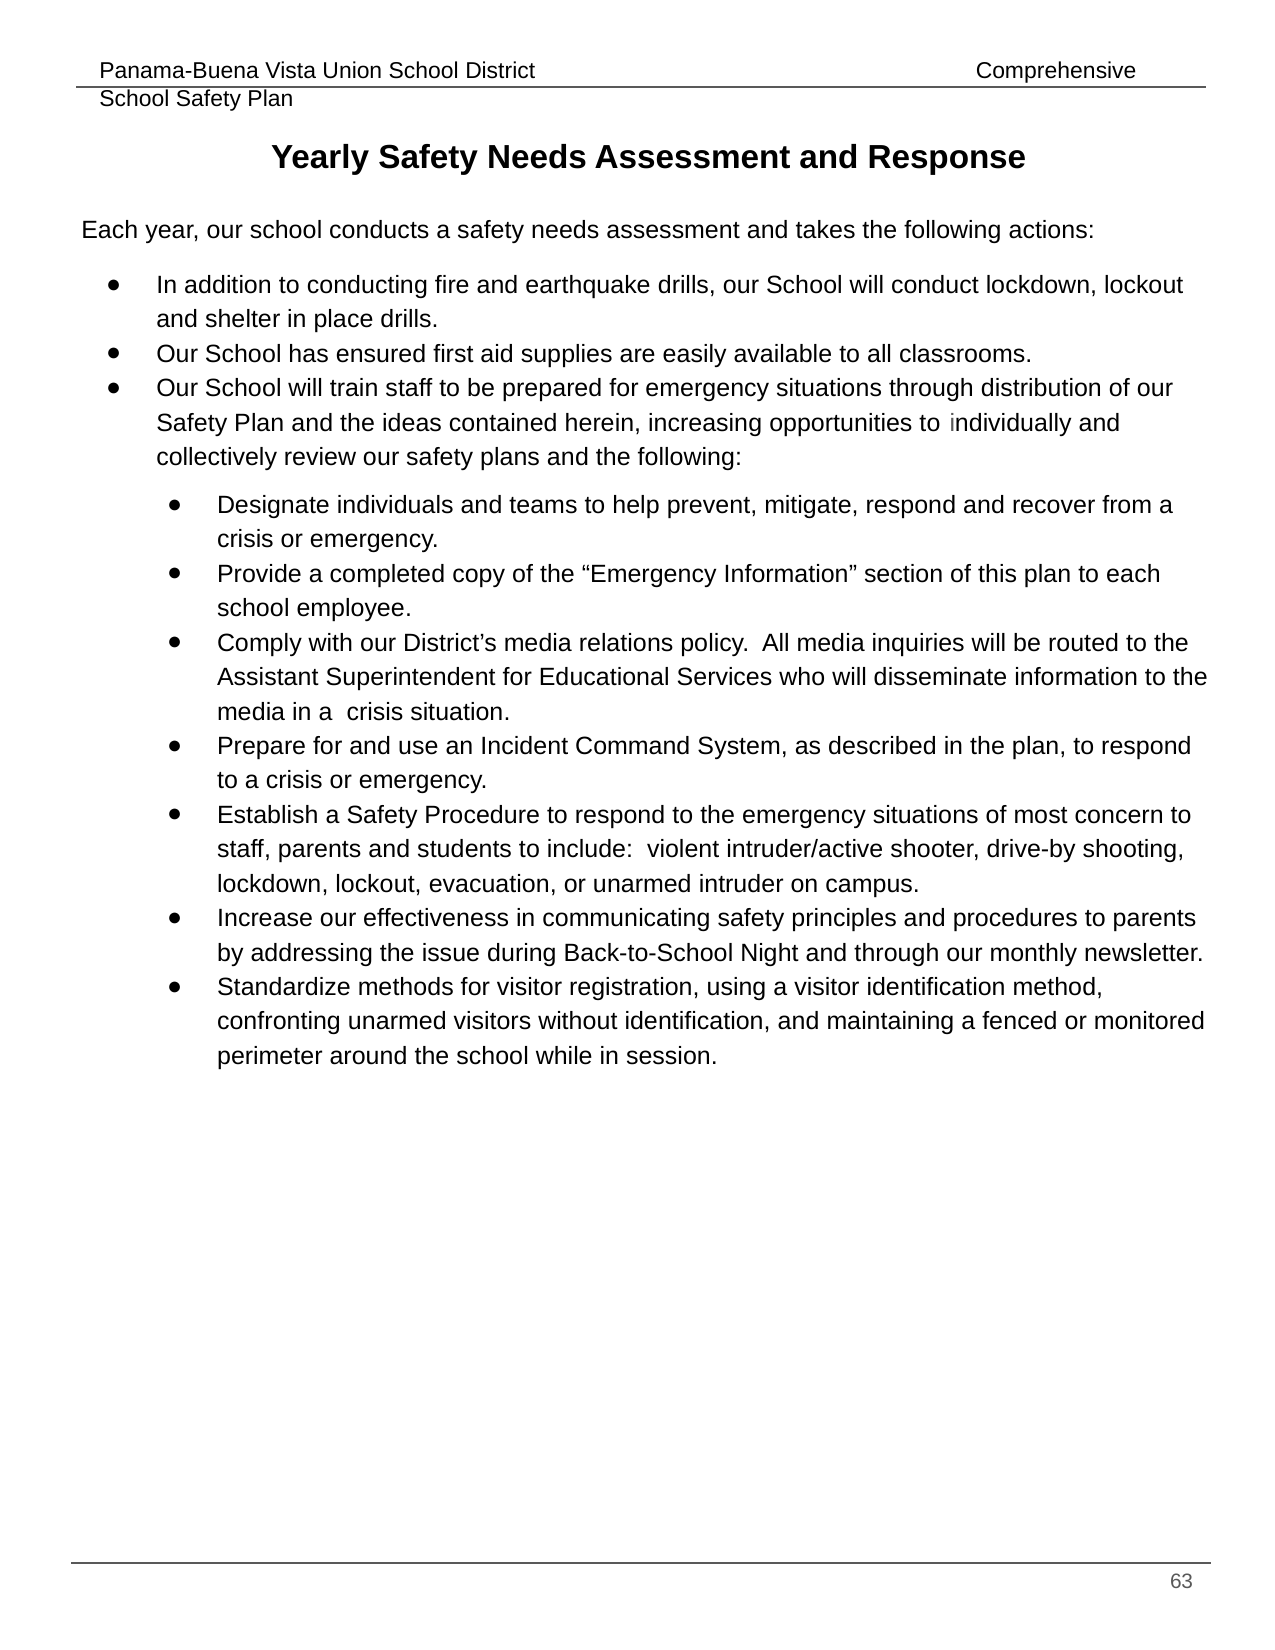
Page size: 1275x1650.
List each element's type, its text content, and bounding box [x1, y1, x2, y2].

text_box Yearly Safety Needs Assessment and Response Each year, our school conducts a safety needs assessment and takes the following actions: In addition to conducting fire and earthquake drills, our School will conduct lockdown, lockout and shelter in place drills. Our School has ensured first aid supplies are easily available to all classrooms. Our School will train staff to be prepared for emergency situations through distribution of our Safety Plan and the ideas contained herein, increasing opportunities to individually and collectively review our safety plans and the following: [66, 114, 1233, 444]
list Designate individuals and teams to help prevent, mitigate, respond and recover from a crisis or emergency. Provide a completed copy of the “Emergency Information” section of this plan to each school employee. Comply with our District’s media relations policy. All media inquiries will be routed to the Assistant Superintendent for Educational Services who will disseminate information to the media in a crisis situation. Prepare for and use an Incident Command System, as described in the plan, to respond to a crisis or emergency. Establish a Safety Procedure to respond to the emergency situations of most concern to staff, parents and students to include: violent intruder/active shooter, drive-by shooting, lockdown, lockout, evacuation, or unarmed intruder on campus. Increase our effectiveness in communicating safety principles and procedures to parents by addressing the issue during Back-to-School Night and through our monthly newsletter. Standardize methods for visitor registration, using a visitor identification method, confronting unarmed visitors without identification, and maintaining a fenced or monitored perimeter around the school while in session. [127, 469, 1233, 1086]
slide_number ‹#› [1131, 1552, 1208, 1623]
